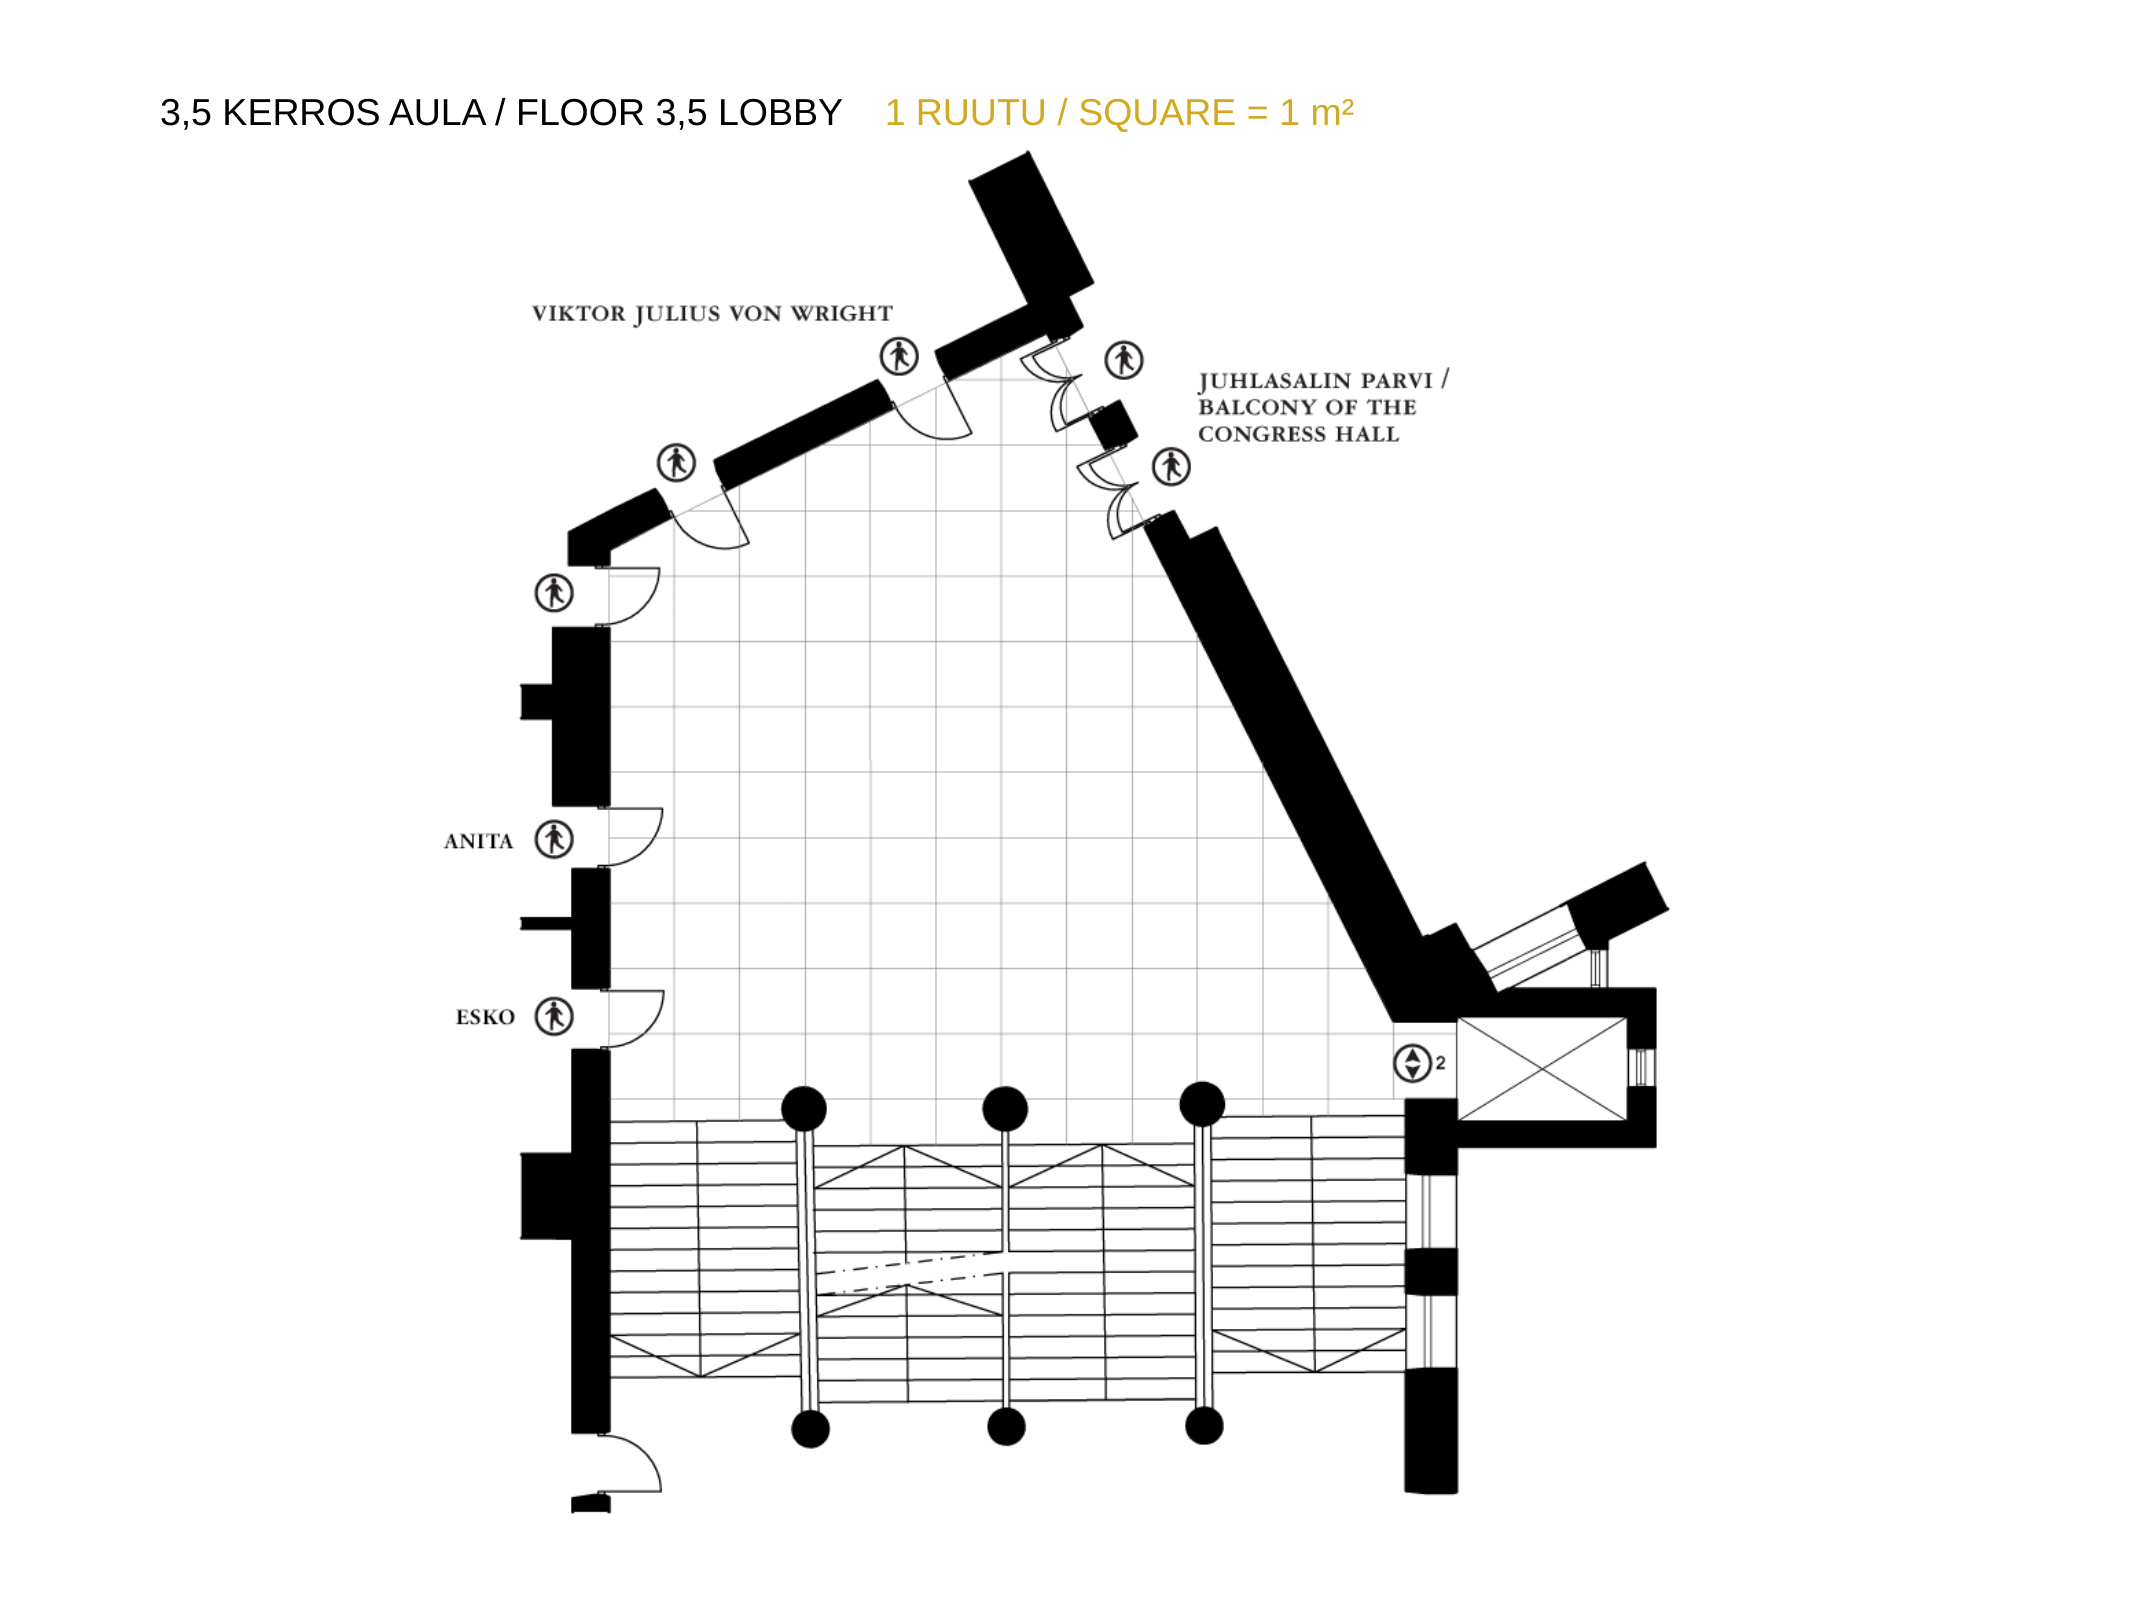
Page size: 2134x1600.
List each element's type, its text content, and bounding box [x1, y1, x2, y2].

text_box 3,5 KERROS AULA / FLOOR 3,5 LOBBY 1 RUUTU / SQUARE = 1 m² [153, 87, 1362, 133]
picture [379, 145, 1753, 1519]
